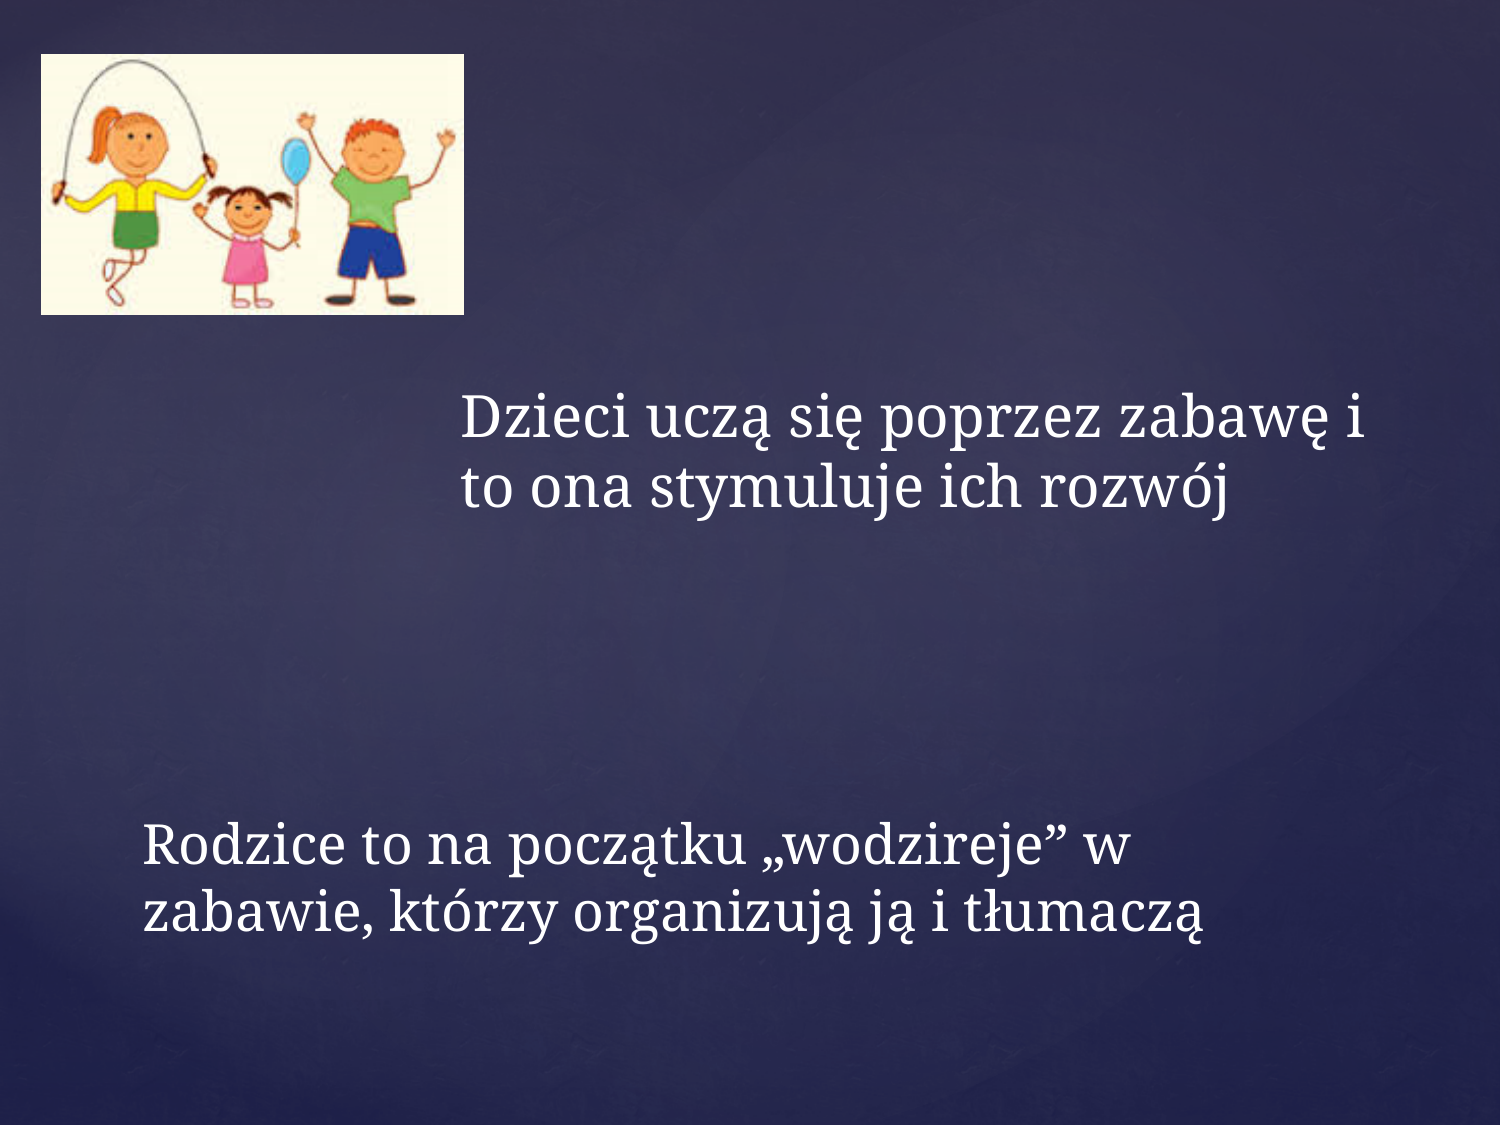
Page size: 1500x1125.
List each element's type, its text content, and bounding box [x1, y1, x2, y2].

title Rodzice to na początku „wodzireje” w zabawie, którzy organizują ją i tłumaczą [127, 800, 1365, 950]
picture [40, 53, 465, 315]
list Dzieci uczą się poprzez zabawę i to ona stymuluje ich rozwój [442, 149, 1443, 749]
